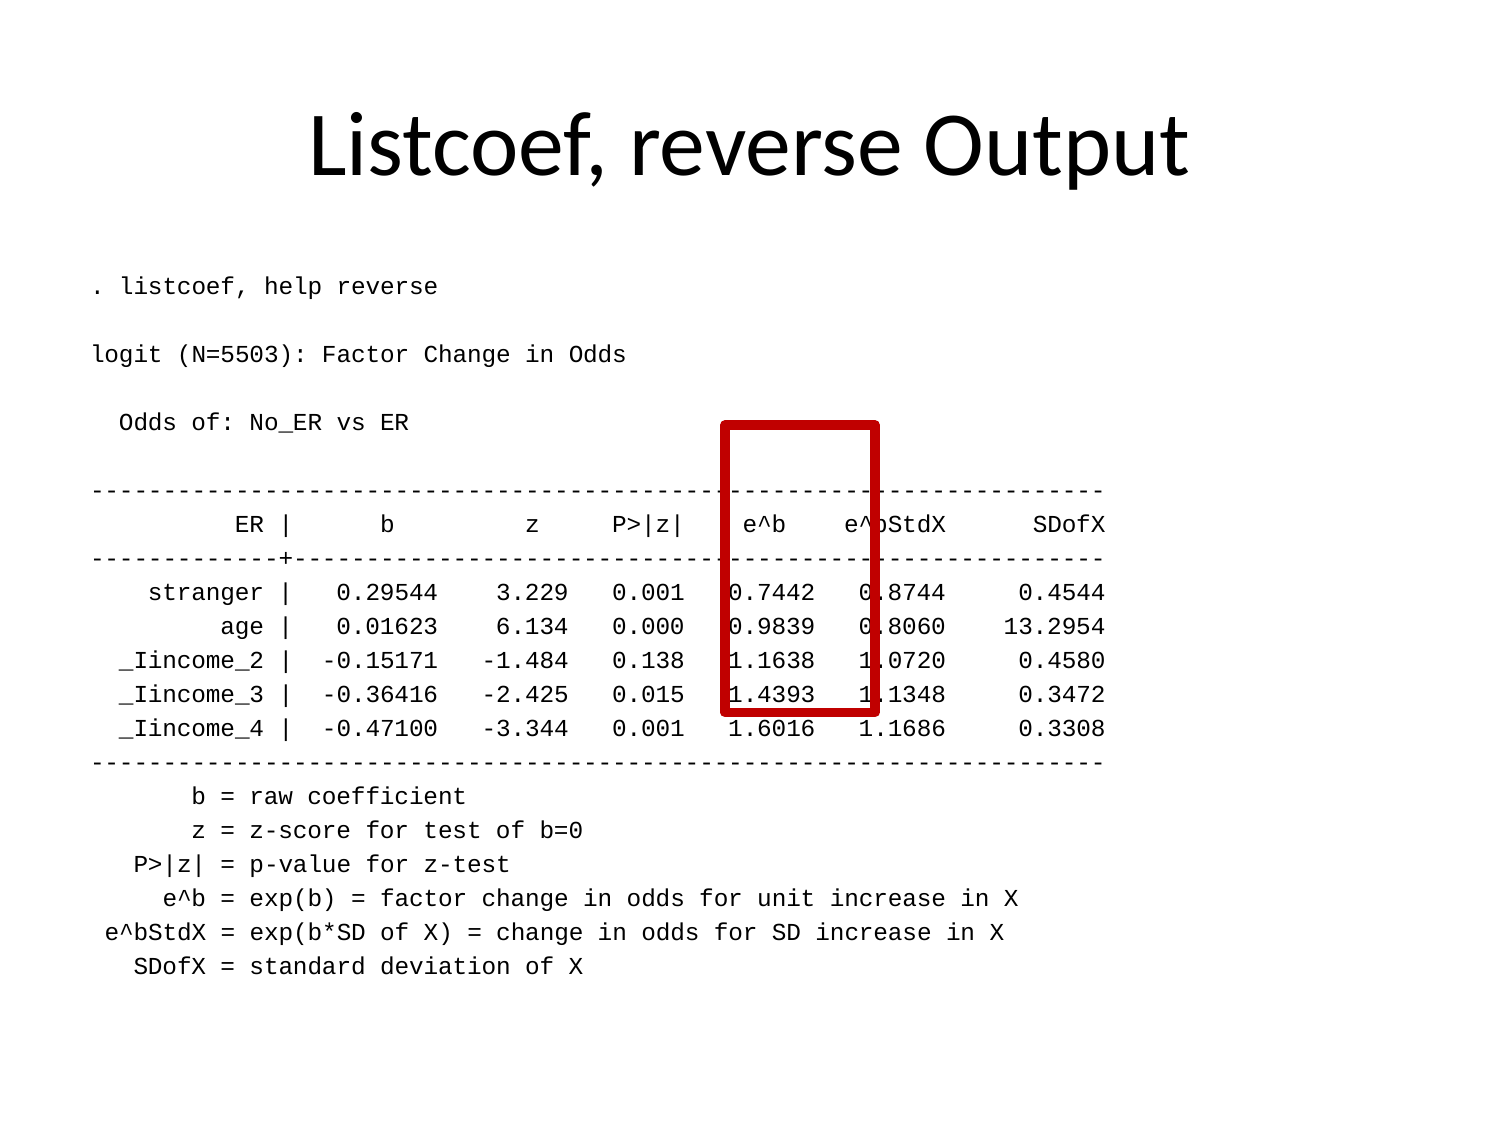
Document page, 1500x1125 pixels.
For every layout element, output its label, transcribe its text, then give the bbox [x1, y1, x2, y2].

text_box [723, 423, 877, 714]
list . listcoef, help reverse logit (N=5503): Factor Change in Odds Odds of: No_ER vs ER ---------------------------------------------------------------------- ER | b z P>|z| e^b e^bStdX SDofX -------------+-------------------------------------------------------- stranger | 0.29544 3.229 0.001 0.7442 0.8744 0.4544 age | 0.01623 6.134 0.000 0.9839 0.8060 13.2954 _Iincome_2 | -0.15171 -1.484 0.138 1.1638 1.0720 0.4580 _Iincome_3 | -0.36416 -2.425 0.015 1.4393 1.1348 0.3472 _Iincome_4 | -0.47100 -3.344 0.001 1.6016 1.1686 0.3308 ---------------------------------------------------------------------- b = raw coefficient z = z-score for test of b=0 P>|z| = p-value for z-test e^b = exp(b) = factor change in odds for unit increase in X e^bStdX = exp(b*SD of X) = change in odds for SD increase in X SDofX = standard deviation of X [75, 262, 1425, 1005]
title Listcoef, reverse Output [75, 45, 1425, 233]
